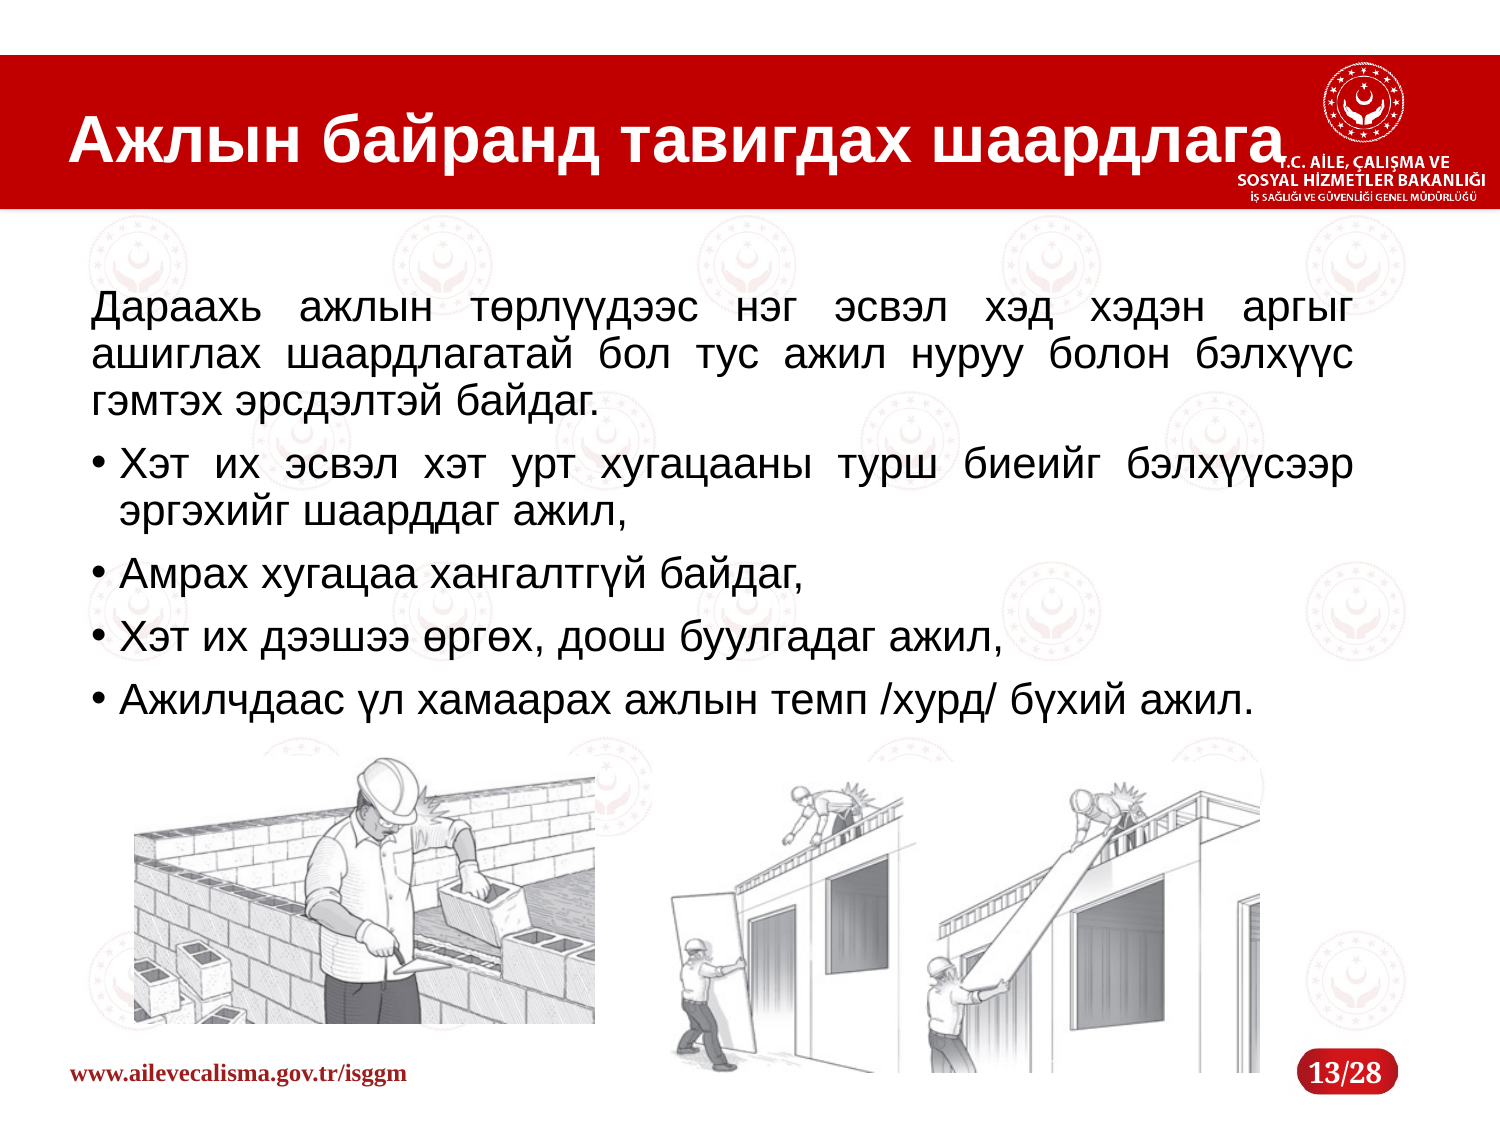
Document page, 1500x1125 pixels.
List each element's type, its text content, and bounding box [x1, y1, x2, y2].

picture [1345, 62, 1485, 203]
picture [0, 210, 1500, 1125]
list Дараахь ажлын төрлүүдээс нэг эсвэл хэд хэдэн аргыг ашиглах шаардлагатай бол тус ажил нуруу болон бэлхүүс гэмтэх эрсдэлтэй байдаг. Хэт их эсвэл хэт урт хугацааны турш биеийг бэлхүүсээр эргэхийг шаарддаг ажил, Амрах хугацаа хангалтгүй байдаг, Хэт их дээшээ өргөх, доош буулгадаг ажил, Ажилчдаас үл хамаарах ажлын темп /хурд/ бүхий ажил. [76, 275, 1370, 990]
slide_number 13/28 [1059, 1042, 1397, 1103]
picture [0, 0, 1500, 55]
title Ажлын байранд тавигдах шаардлага [52, 39, 1345, 243]
